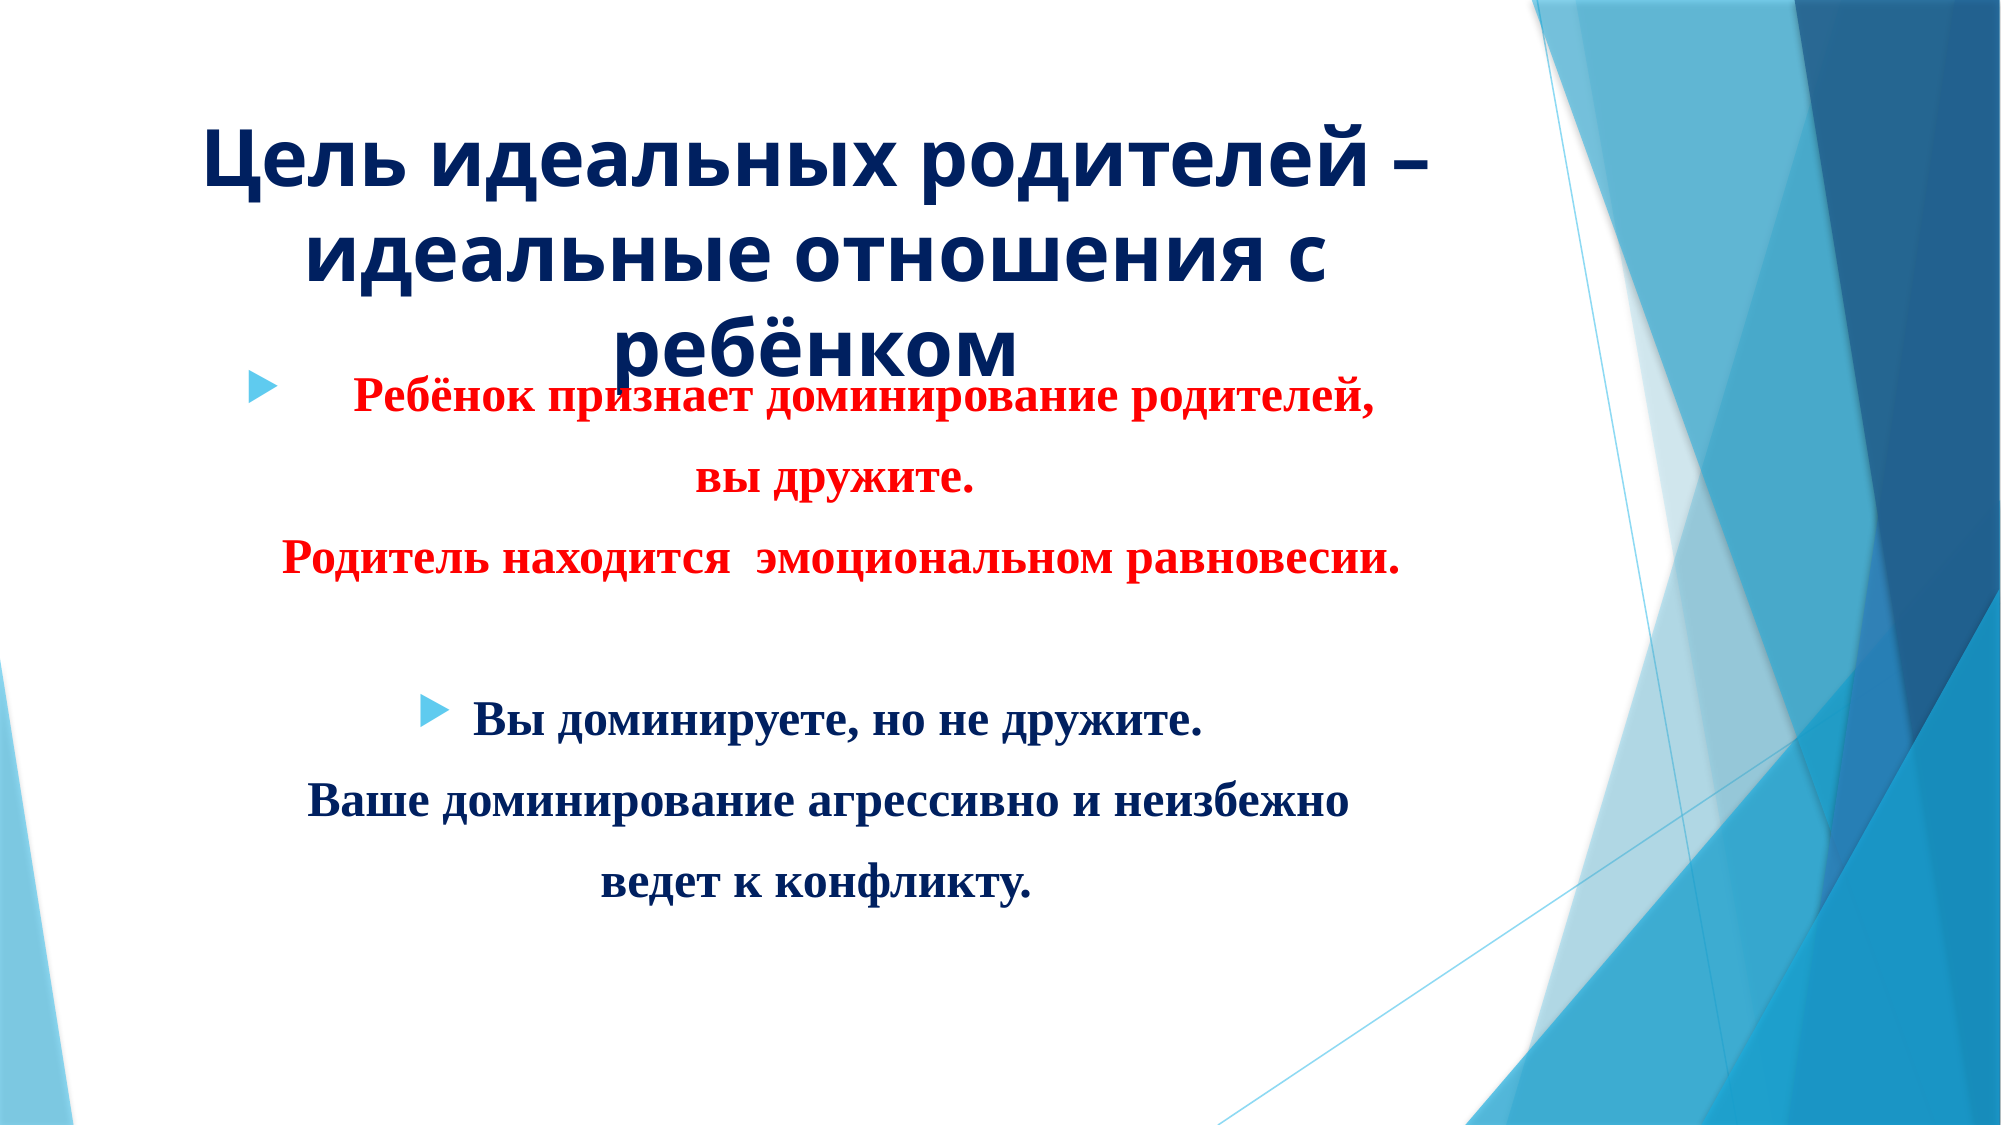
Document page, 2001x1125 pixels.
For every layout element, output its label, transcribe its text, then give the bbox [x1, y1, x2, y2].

list Ребёнок признает доминирование родителей, вы дружите. Родитель находится эмоциональном равновесии. Вы доминируете, но не дружите. Ваше доминирование агрессивно и неизбежно ведет к конфликту. [111, 354, 1522, 992]
title Цель идеальных родителей – идеальные отношения с ребёнком [111, 99, 1522, 354]
